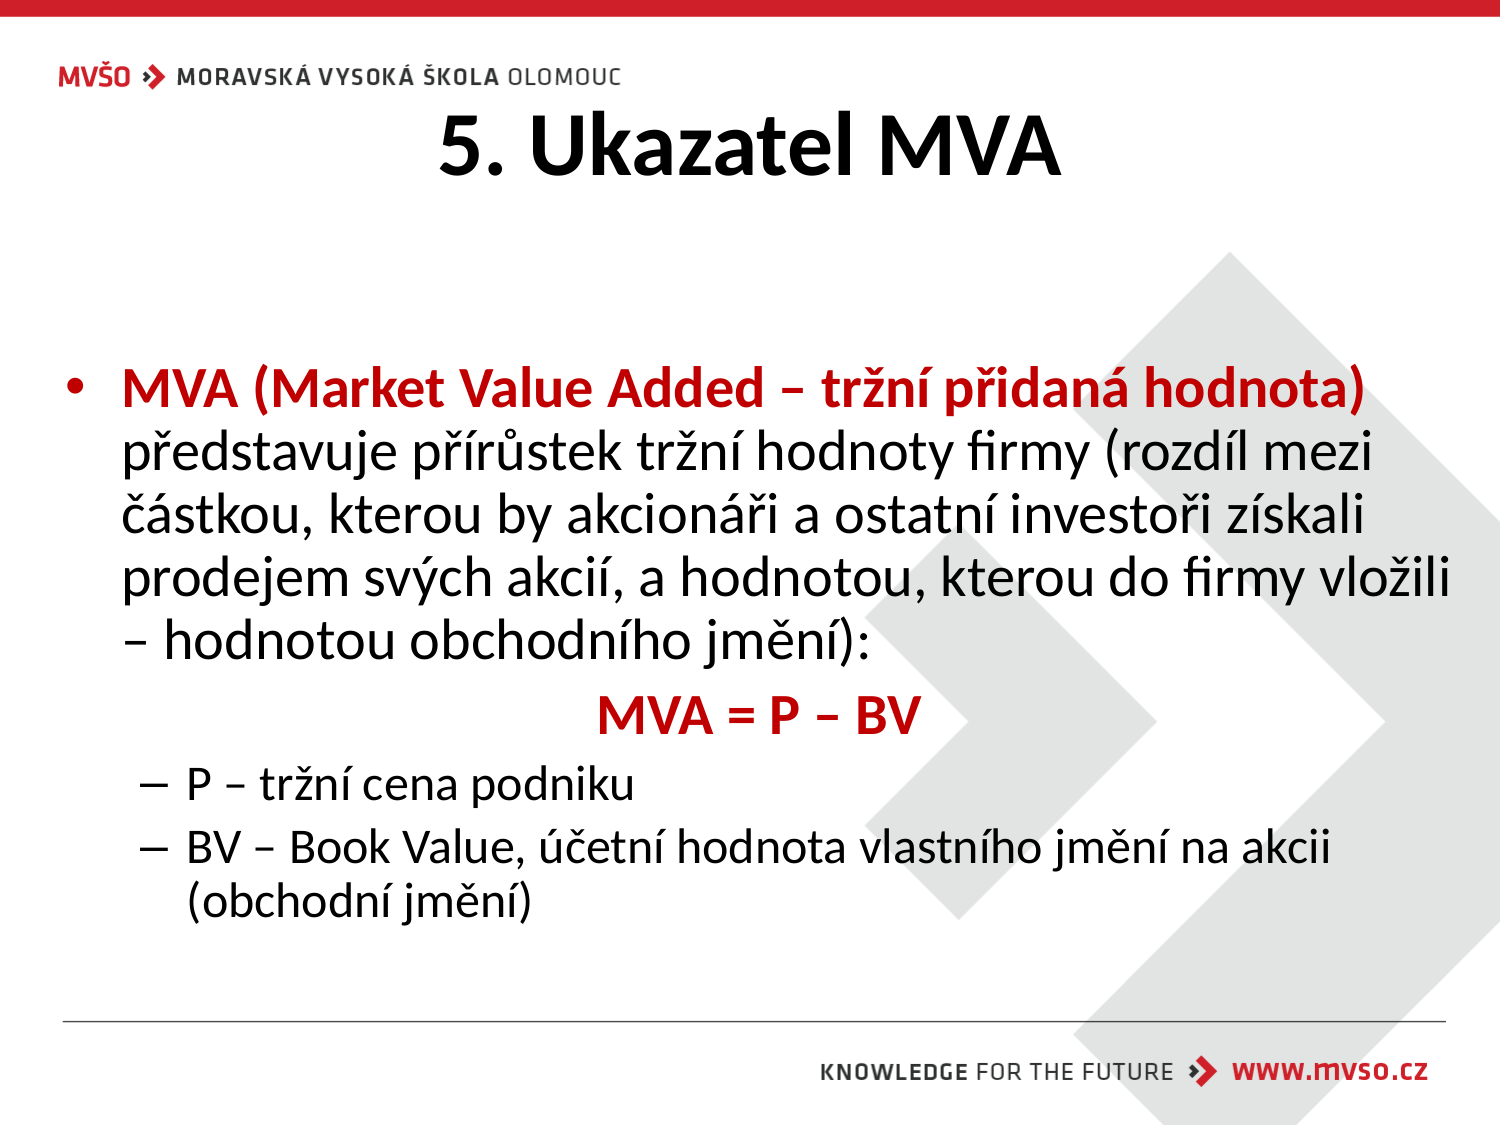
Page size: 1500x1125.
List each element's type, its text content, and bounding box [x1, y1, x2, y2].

title 5. Ukazatel MVA [75, 45, 1425, 233]
picture [0, 0, 1500, 1125]
list MVA (Market Value Added – tržní přidaná hodnota) představuje přírůstek tržní hodnoty firmy (rozdíl mezi částkou, kterou by akcionáři a ostatní investoři získali prodejem svých akcií, a hodnotou, kterou do firmy vložili – hodnotou obchodního jmění): MVA = P – BV P – tržní cena podniku BV – Book Value, účetní hodnota vlastního jmění na akcii (obchodní jmění) [50, 350, 1469, 1094]
